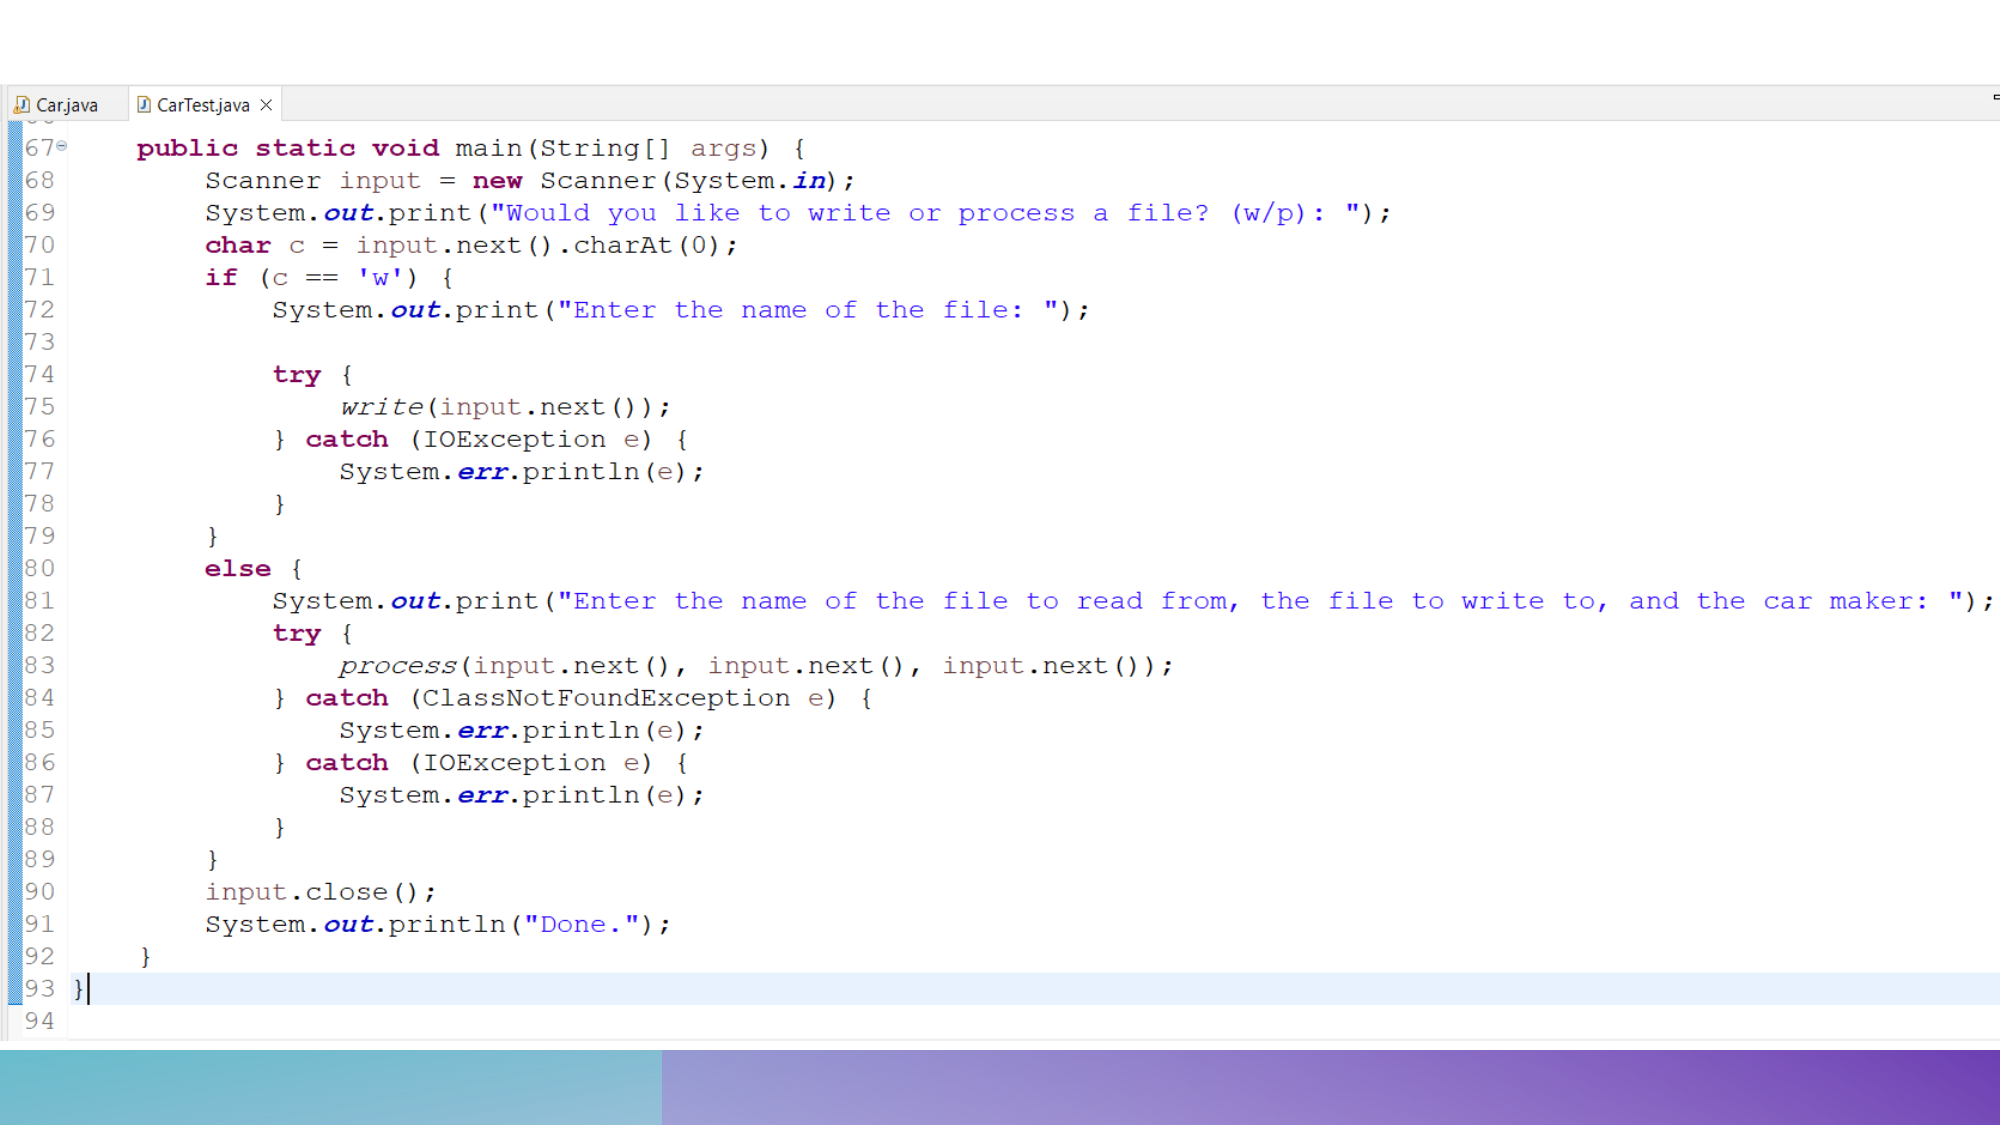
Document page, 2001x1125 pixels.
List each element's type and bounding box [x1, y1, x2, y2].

picture [0, 84, 2000, 1041]
